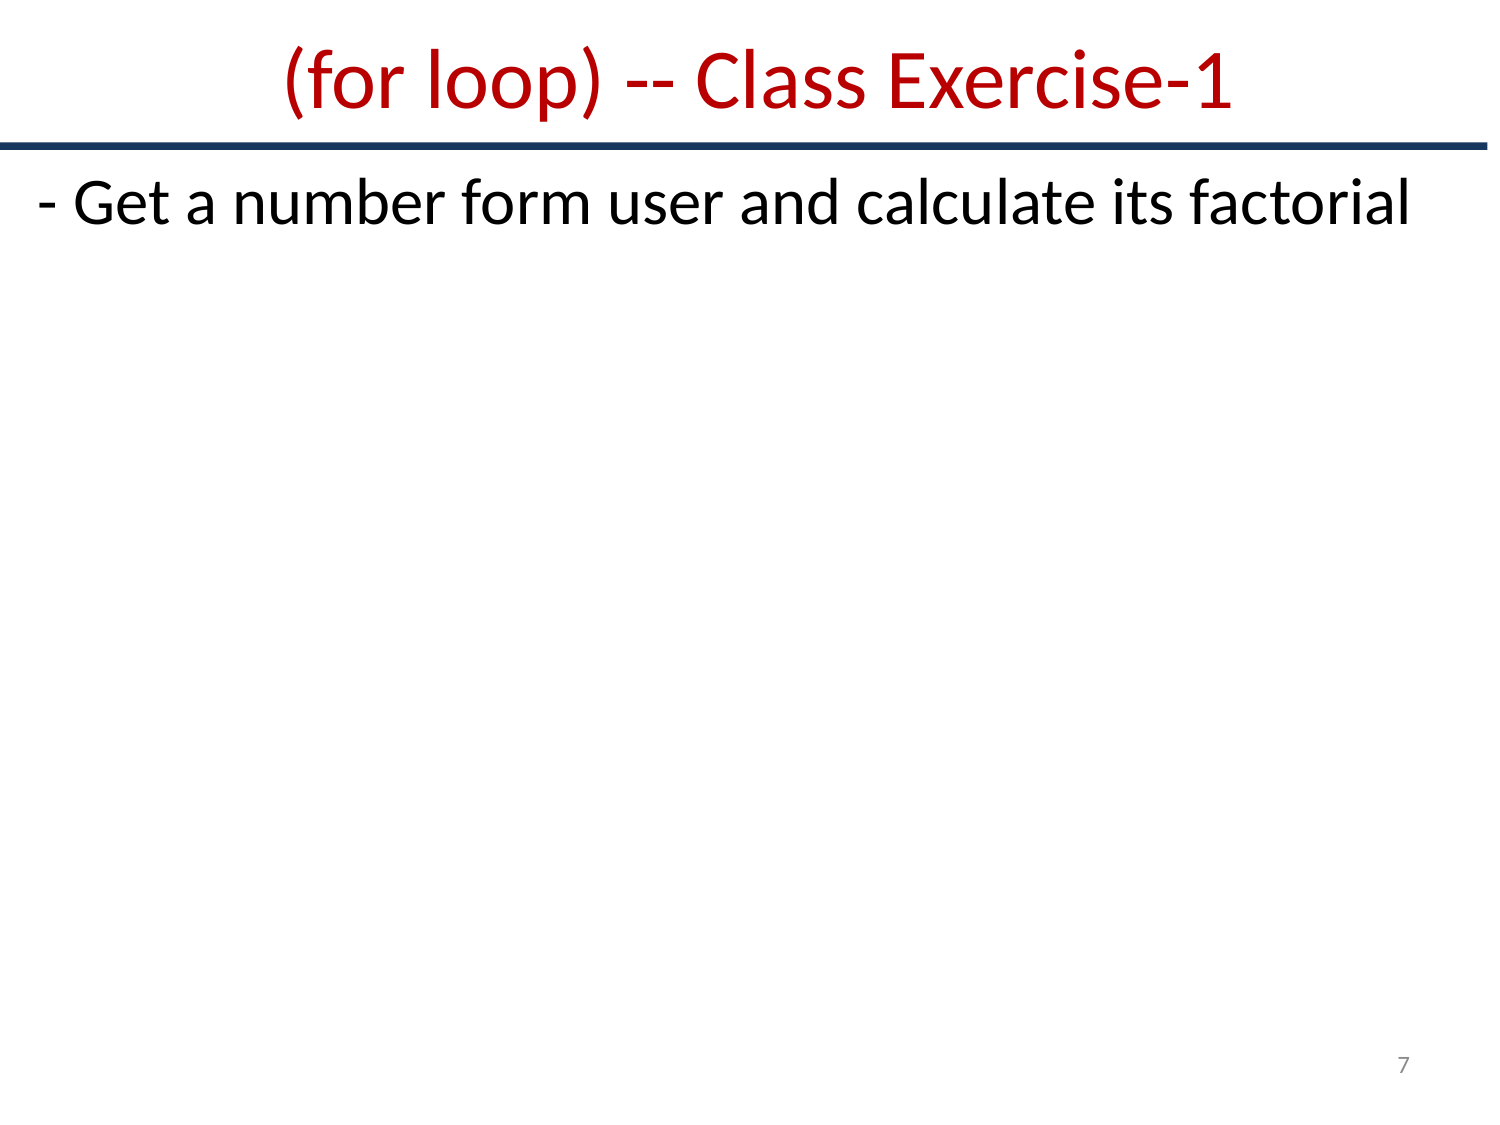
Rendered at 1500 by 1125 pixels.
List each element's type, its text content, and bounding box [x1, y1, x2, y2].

text_box [0, 140, 1489, 152]
title (for loop) -- Class Exercise-1 [17, 15, 1500, 133]
list - Get a number form user and calculate its factorial [7, 152, 1489, 1125]
